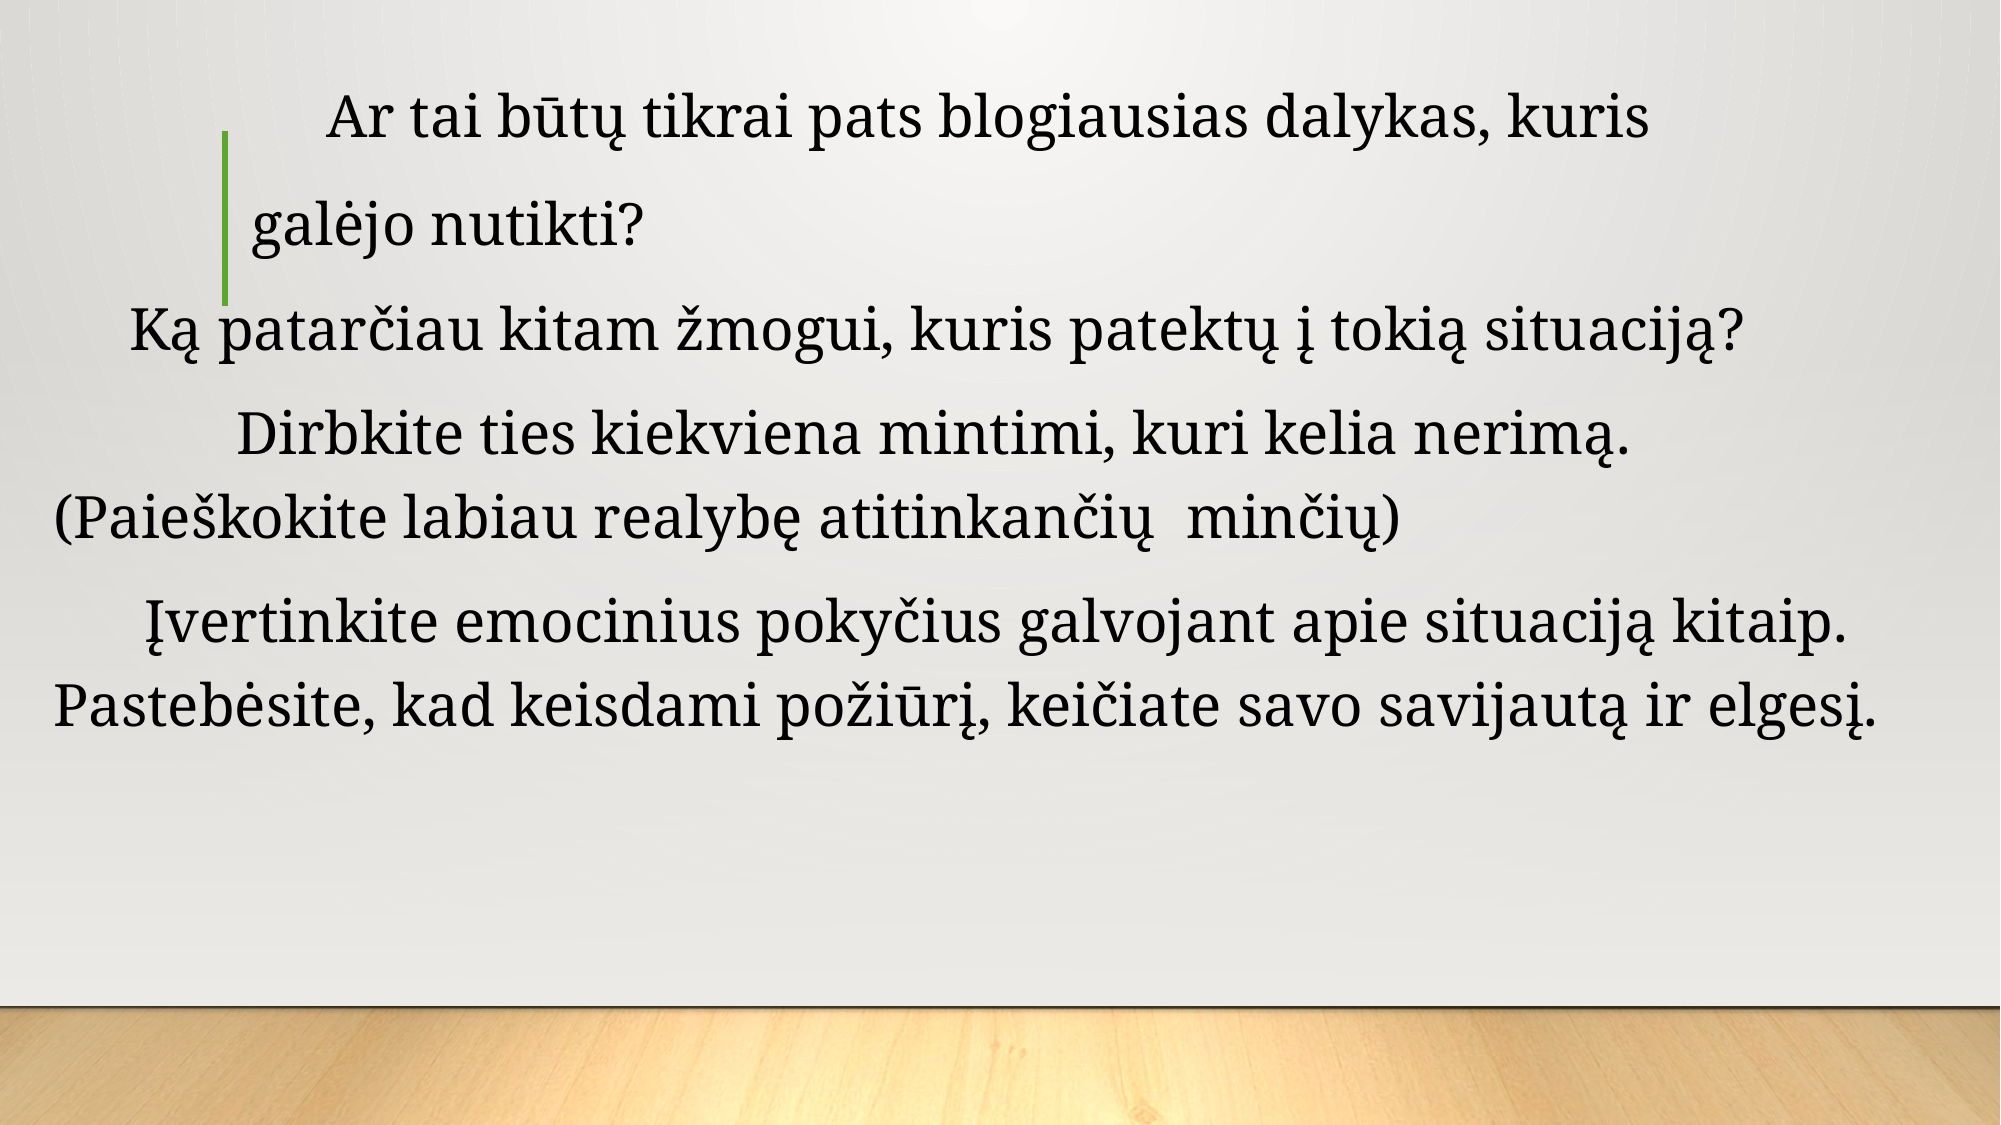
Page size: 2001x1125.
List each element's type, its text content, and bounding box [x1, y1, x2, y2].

list Ar tai būtų tikrai pats blogiausias dalykas, kuris galėjo nutikti? Ką patarčiau kitam žmogui, kuris patektų į tokią situaciją? Dirbkite ties kiekviena mintimi, kuri kelia nerimą. (Paieškokite labiau realybę atitinkančių minčių) Įvertinkite emocinius pokyčius galvojant apie situaciją kitaip. Pastebėsite, kad keisdami požiūrį, keičiate savo savijautą ir elgesį. [38, 36, 1956, 1097]
picture [0, 1006, 2000, 1125]
